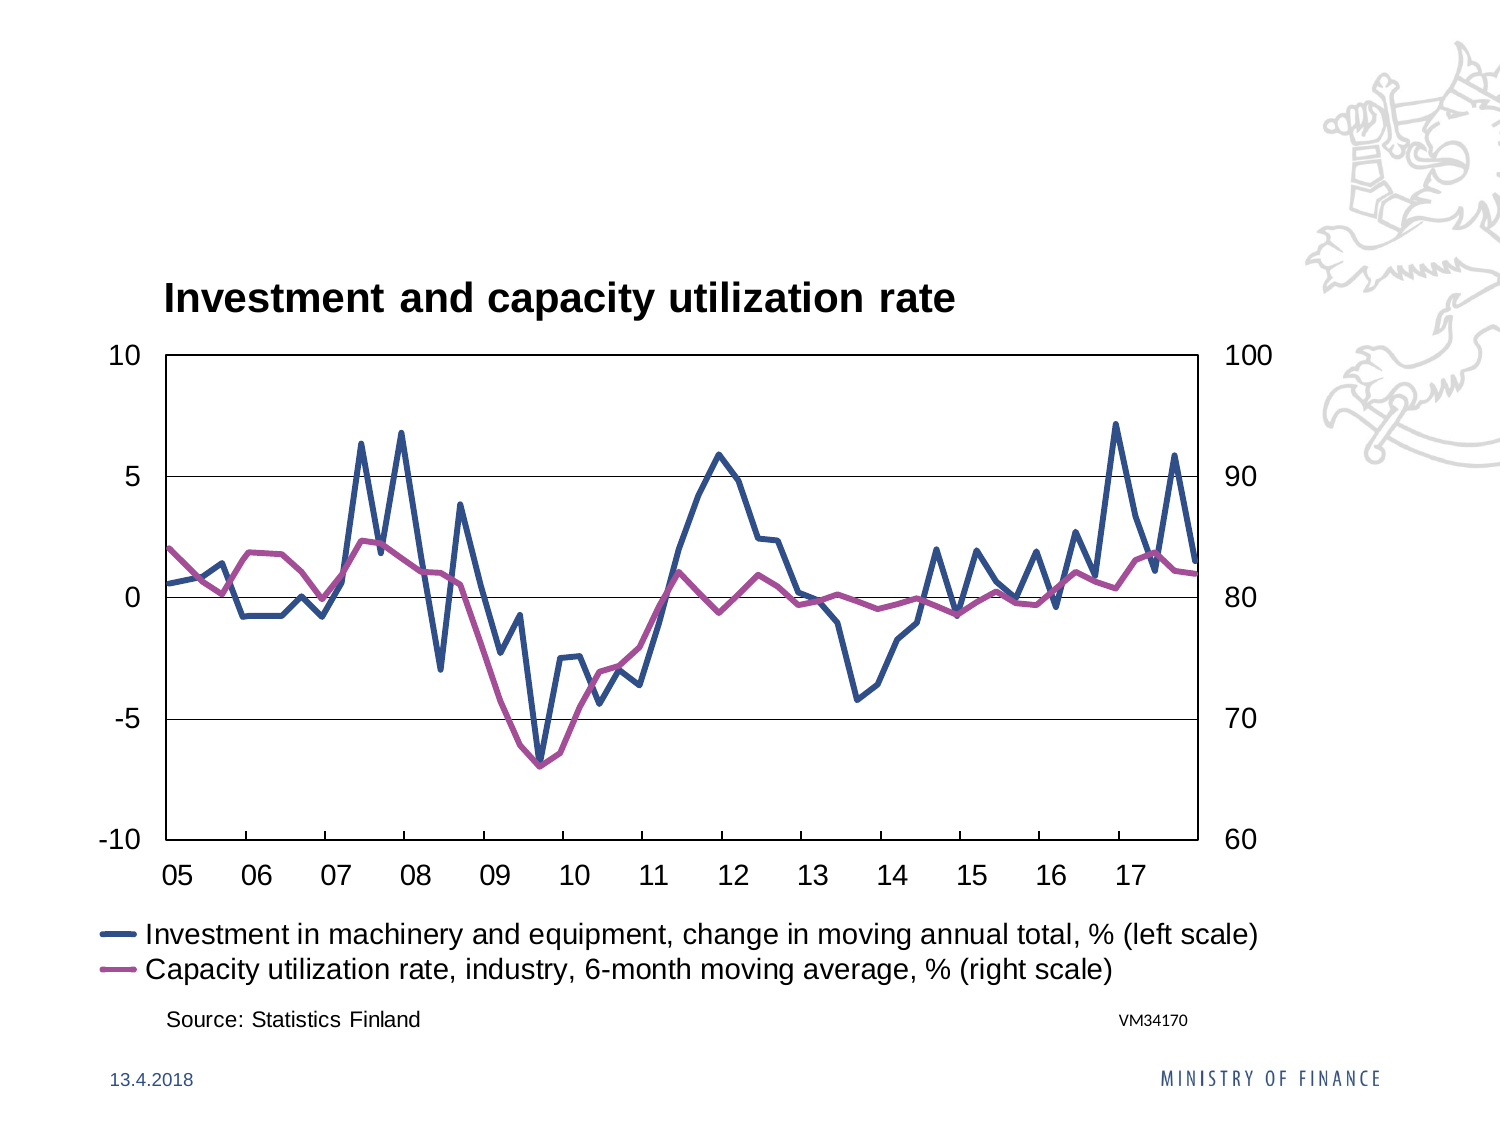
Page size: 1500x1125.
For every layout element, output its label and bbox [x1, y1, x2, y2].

picture [1095, 1063, 1445, 1093]
text_box [75, 251, 1285, 1046]
picture [1234, 0, 1500, 512]
slide_number [94, 1054, 255, 1103]
